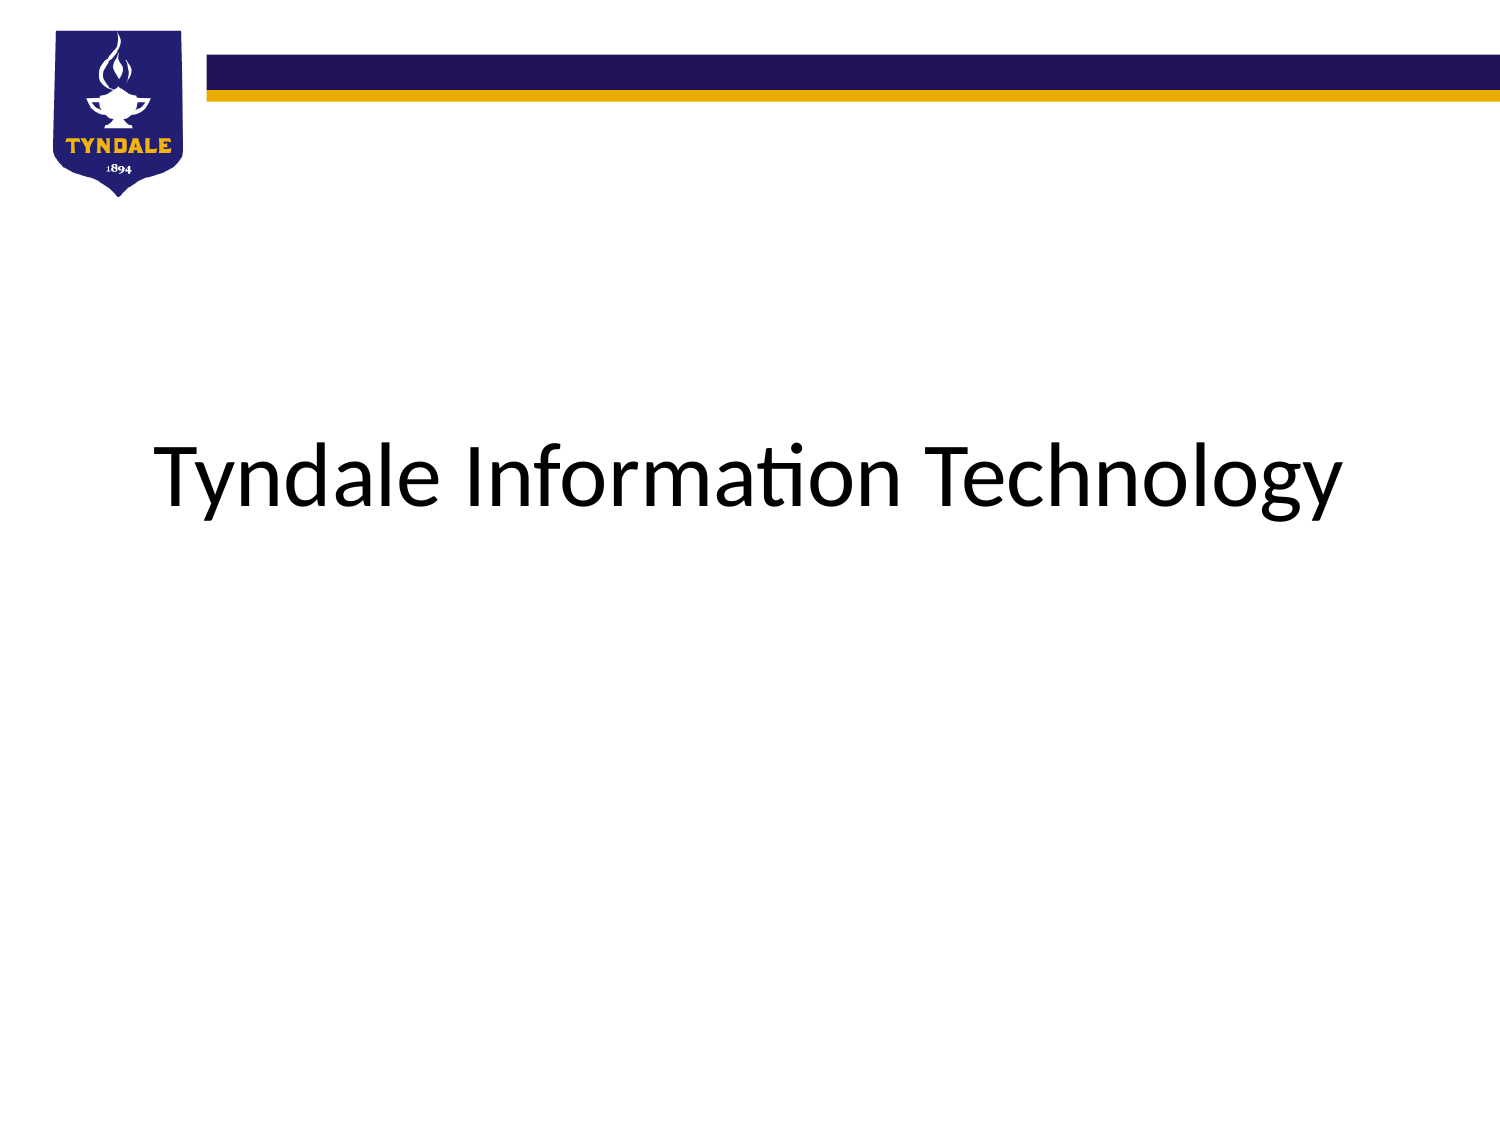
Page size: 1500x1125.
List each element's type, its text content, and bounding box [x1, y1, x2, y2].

picture [53, 30, 183, 197]
title Tyndale Information Technology [112, 349, 1388, 591]
